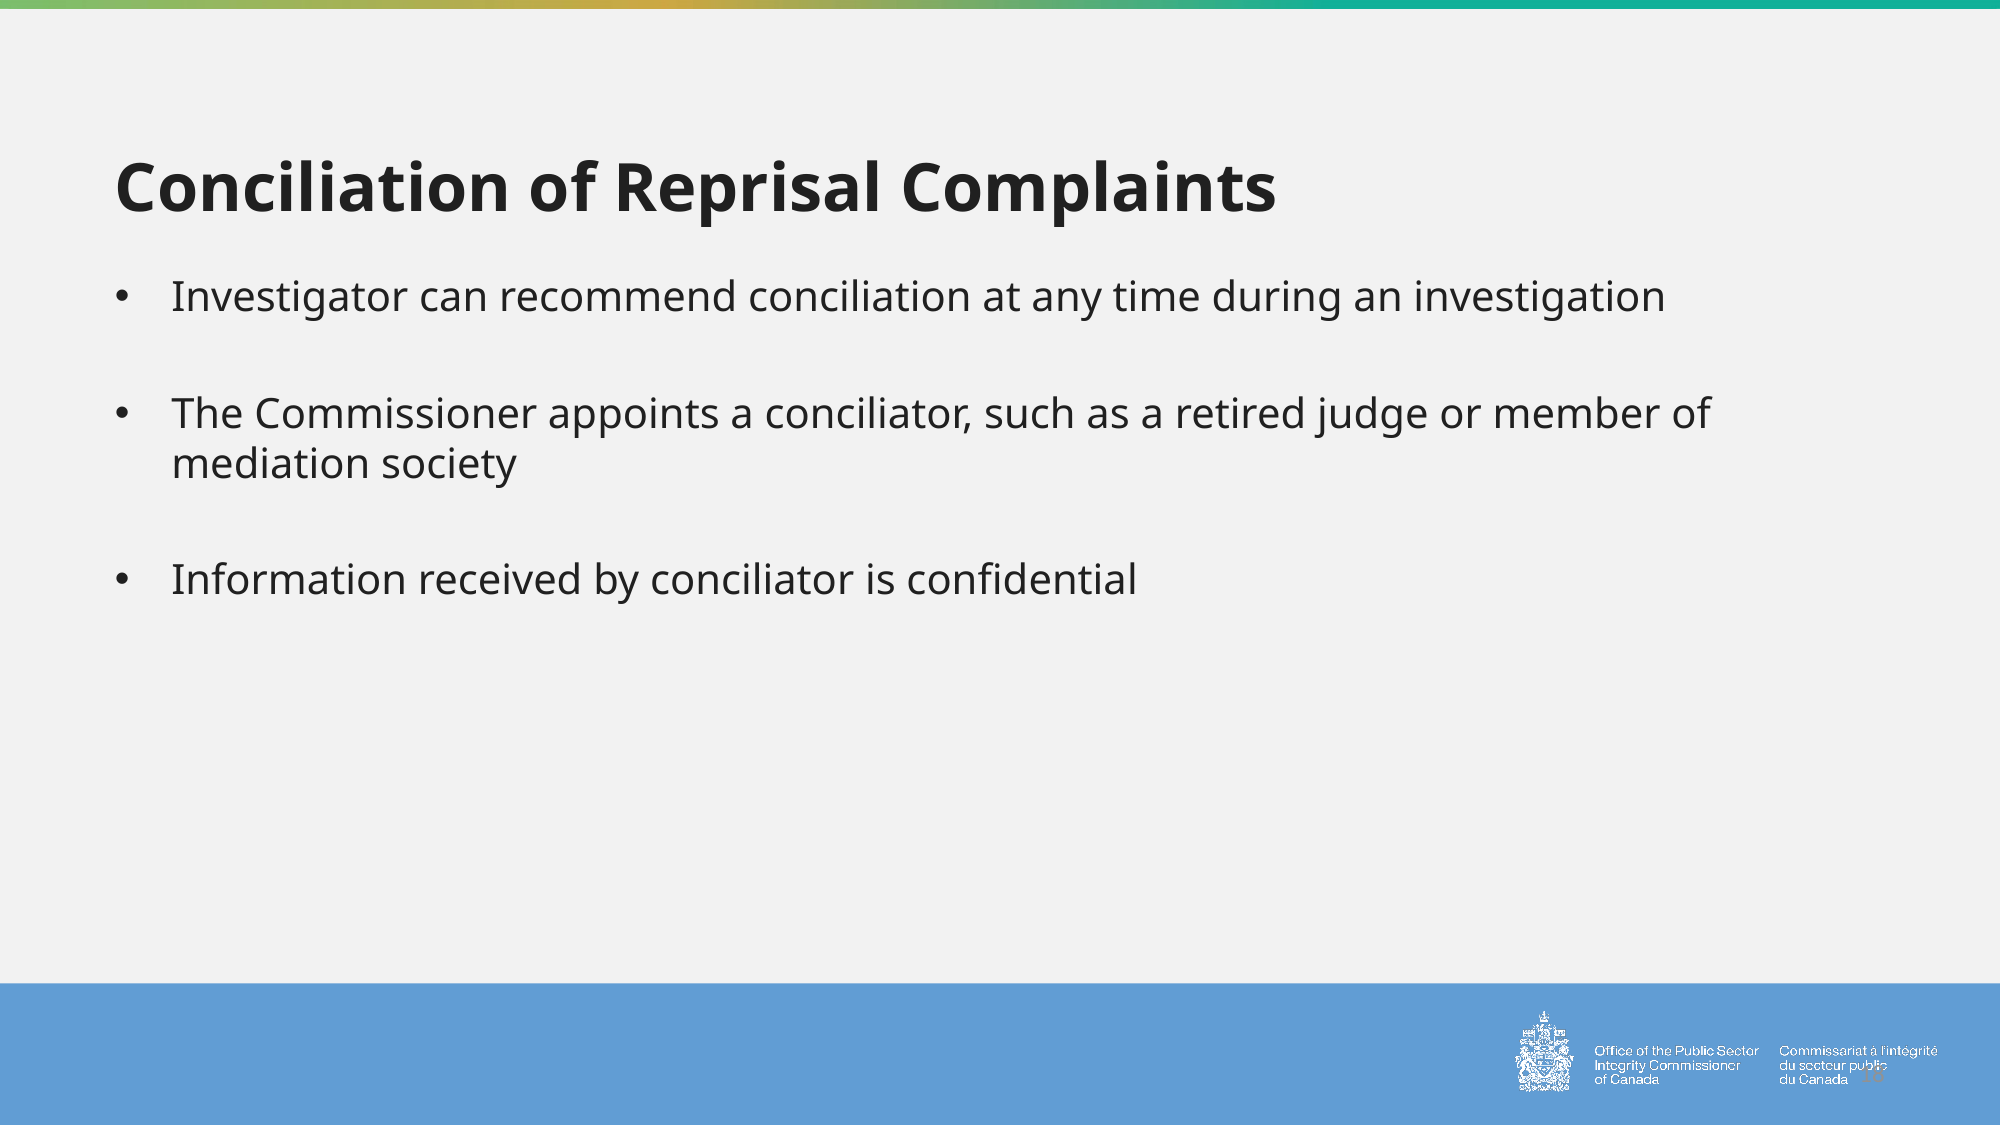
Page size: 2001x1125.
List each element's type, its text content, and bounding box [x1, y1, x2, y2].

title Conciliation of Reprisal Complaints [99, 45, 1900, 233]
list Investigator can recommend conciliation at any time during an investigation The Commissioner appoints a conciliator, such as a retired judge or member of mediation society Information received by conciliator is confidential [99, 262, 1900, 1005]
picture [1507, 1004, 1944, 1099]
picture [0, 0, 2000, 9]
slide_number 18 [1433, 1042, 1900, 1103]
